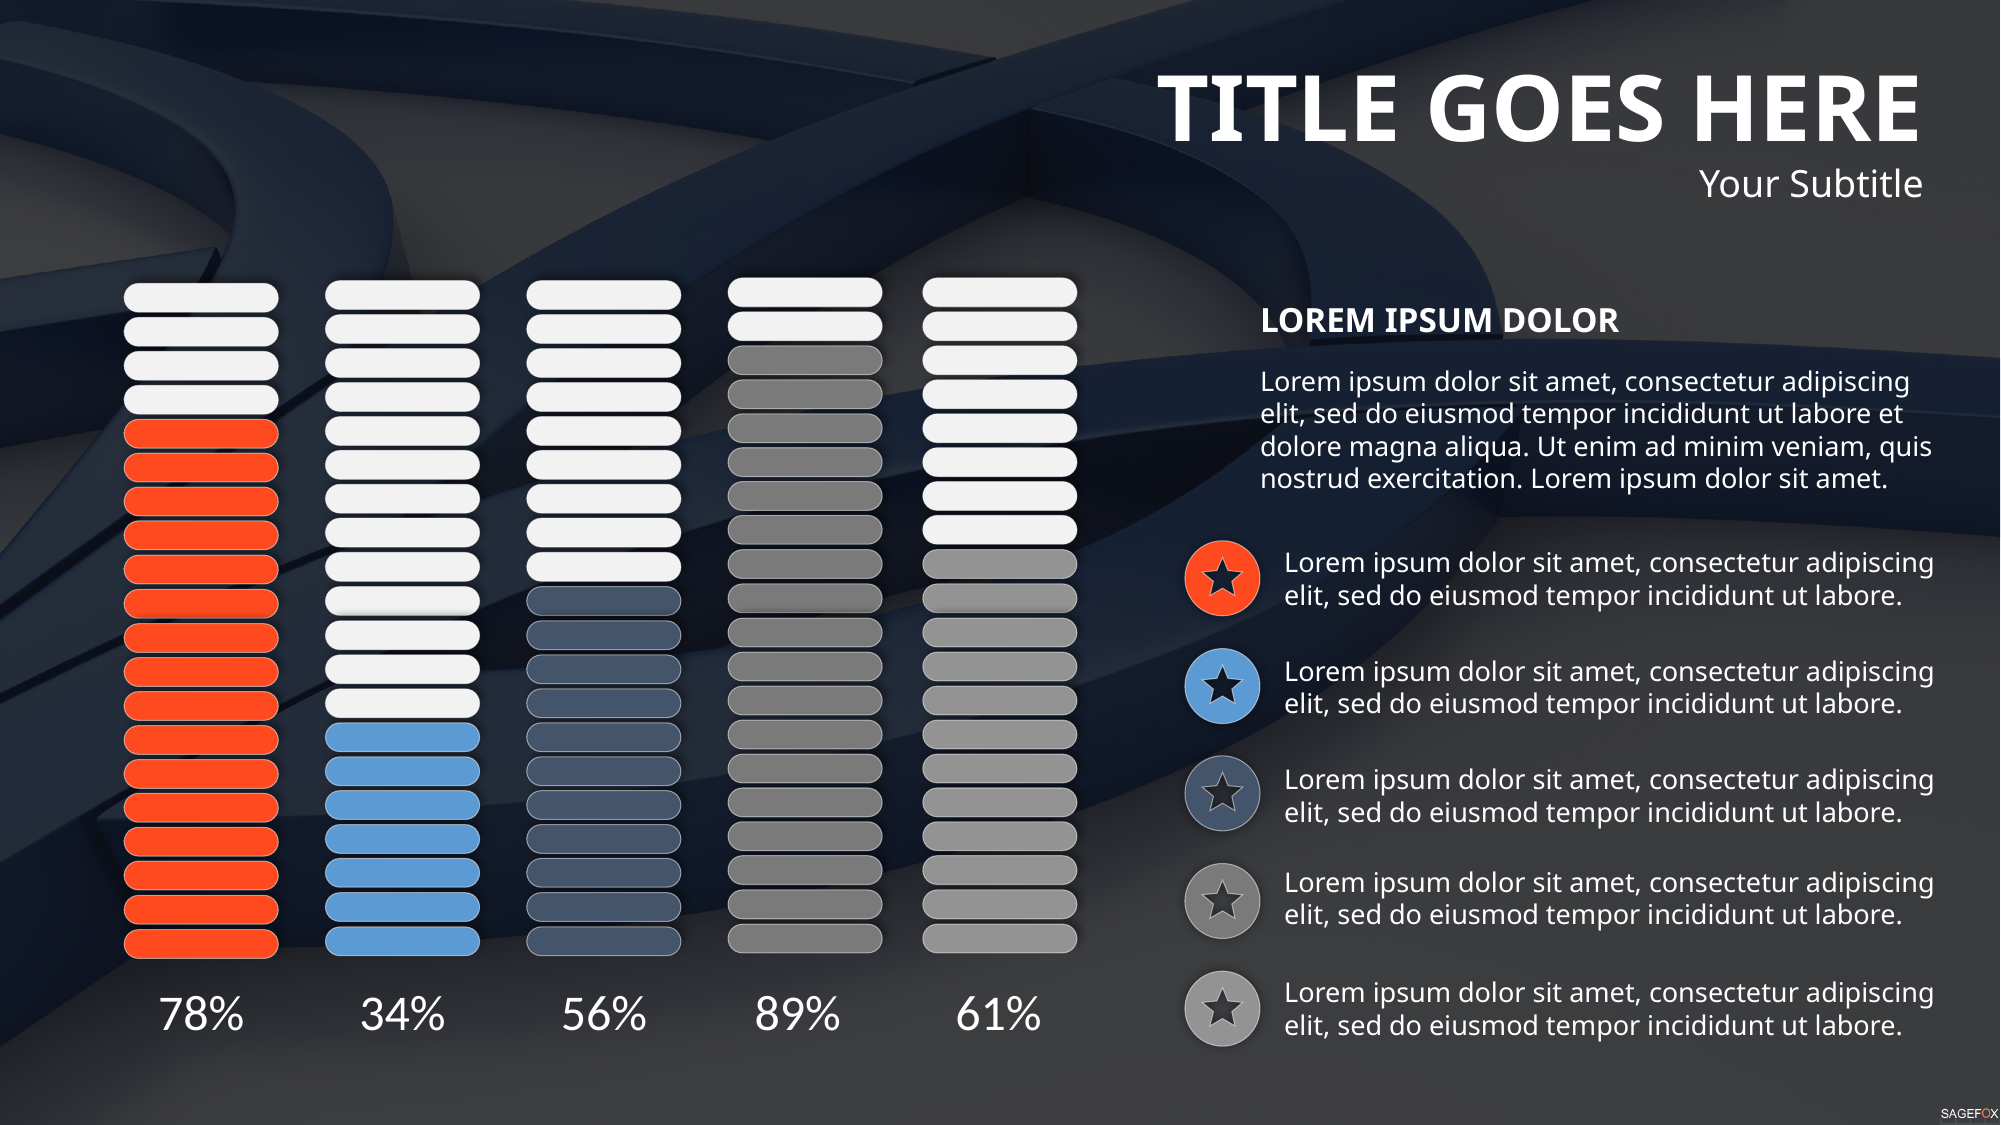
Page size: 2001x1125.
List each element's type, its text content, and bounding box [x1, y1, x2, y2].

text_box [525, 483, 682, 515]
text_box [122, 486, 280, 517]
text_box [921, 820, 1079, 852]
text_box [726, 548, 884, 580]
text_box [525, 585, 682, 614]
text_box [726, 651, 884, 682]
text_box [122, 928, 280, 960]
text_box [324, 483, 481, 515]
text_box [525, 279, 682, 311]
text_box [921, 514, 1079, 546]
text_box Lorem ipsum dolor sit amet, consectetur adipiscing elit, sed do eiusmod tempor incididunt ut labore. [1269, 968, 1989, 1048]
text_box Lorem ipsum dolor sit amet, consectetur adipiscing elit, sed do eiusmod tempor incididunt ut labore. [1269, 755, 1989, 835]
text_box [122, 384, 280, 416]
text_box [122, 758, 280, 790]
text_box [324, 415, 481, 447]
text_box [726, 786, 884, 818]
text_box [324, 789, 481, 821]
text_box [525, 789, 682, 821]
text_box [726, 582, 884, 612]
text_box [122, 792, 280, 824]
text_box [726, 753, 884, 784]
text_box LOREM IPSUM DOLOR Lorem ipsum dolor sit amet, consectetur adipiscing elit, sed do eiusmod tempor incididunt ut labore et dolore magna aliqua. Ut enim ad minim veniam, quis nostrud exercitation. Lorem ipsum dolor sit amet. [1245, 291, 1964, 502]
text_box [921, 276, 1079, 308]
text_box [122, 554, 280, 585]
text_box 34% [325, 973, 480, 1048]
text_box [921, 548, 1079, 580]
text_box [726, 617, 884, 648]
text_box [324, 585, 481, 614]
text_box [525, 653, 682, 685]
text_box [525, 347, 682, 379]
text_box [921, 651, 1079, 682]
text_box [324, 891, 481, 923]
text_box [726, 480, 884, 512]
text_box [324, 381, 481, 413]
text_box [525, 313, 682, 345]
text_box [1183, 647, 1261, 725]
text_box [324, 653, 481, 685]
text_box [324, 347, 481, 379]
text_box [726, 820, 884, 852]
text_box [324, 279, 481, 311]
text_box [122, 826, 280, 858]
text_box [525, 925, 682, 957]
text_box [726, 344, 884, 376]
text_box TITLE GOES HERE Your Subtitle [1035, 42, 1939, 212]
text_box [921, 480, 1079, 512]
text_box [324, 619, 481, 651]
text_box [122, 452, 280, 483]
text_box [122, 622, 280, 654]
text_box [324, 857, 481, 889]
text_box [324, 755, 481, 787]
text_box [921, 378, 1079, 410]
text_box [122, 588, 280, 617]
text_box [525, 619, 682, 651]
text_box [726, 514, 884, 546]
text_box [122, 690, 280, 722]
text_box [921, 854, 1079, 886]
text_box [921, 446, 1079, 478]
text_box [324, 551, 481, 583]
text_box Lorem ipsum dolor sit amet, consectetur adipiscing elit, sed do eiusmod tempor incididunt ut labore. [1269, 646, 1989, 727]
text_box [525, 721, 682, 753]
text_box [525, 755, 682, 787]
text_box [324, 449, 481, 481]
text_box [726, 378, 884, 410]
text_box [921, 786, 1079, 818]
text_box 61% [921, 973, 1076, 1048]
text_box [921, 719, 1079, 750]
text_box [921, 617, 1079, 648]
text_box [324, 721, 481, 753]
text_box [122, 894, 280, 926]
text_box [726, 854, 884, 886]
text_box [921, 412, 1079, 444]
text_box [525, 857, 682, 889]
text_box [525, 823, 682, 855]
text_box [122, 282, 280, 314]
text_box [921, 582, 1079, 611]
text_box 56% [526, 973, 681, 1048]
text_box [324, 313, 481, 345]
text_box [921, 888, 1079, 920]
text_box [726, 276, 884, 308]
text_box [525, 449, 682, 481]
text_box [122, 418, 280, 450]
text_box [921, 685, 1079, 716]
text_box [324, 687, 481, 719]
text_box [525, 381, 682, 413]
text_box [921, 923, 1079, 954]
text_box [1183, 539, 1261, 617]
text_box [921, 344, 1079, 376]
text_box [726, 719, 884, 750]
text_box [1183, 862, 1261, 940]
text_box [921, 310, 1079, 342]
text_box [122, 519, 280, 551]
text_box 89% [720, 973, 875, 1048]
text_box [122, 350, 280, 382]
text_box [726, 888, 884, 920]
text_box [726, 446, 884, 478]
text_box [726, 412, 884, 444]
text_box [525, 551, 682, 583]
text_box Lorem ipsum dolor sit amet, consectetur adipiscing elit, sed do eiusmod tempor incididunt ut labore. [1269, 537, 1989, 618]
text_box [525, 517, 682, 549]
text_box [324, 517, 481, 549]
text_box [525, 891, 682, 923]
text_box [122, 656, 280, 688]
text_box [525, 415, 682, 447]
text_box [726, 923, 884, 954]
text_box [525, 687, 682, 719]
text_box [726, 310, 884, 342]
text_box [122, 316, 280, 348]
text_box [1183, 754, 1262, 832]
text_box [921, 753, 1079, 784]
text_box [122, 724, 280, 756]
picture [1940, 0, 2001, 1125]
text_box [324, 823, 481, 855]
text_box [1183, 970, 1261, 1048]
text_box [324, 925, 481, 957]
text_box [122, 860, 280, 891]
text_box 78% [124, 973, 279, 1048]
text_box [726, 685, 884, 716]
text_box Lorem ipsum dolor sit amet, consectetur adipiscing elit, sed do eiusmod tempor incididunt ut labore. [1269, 857, 1989, 938]
